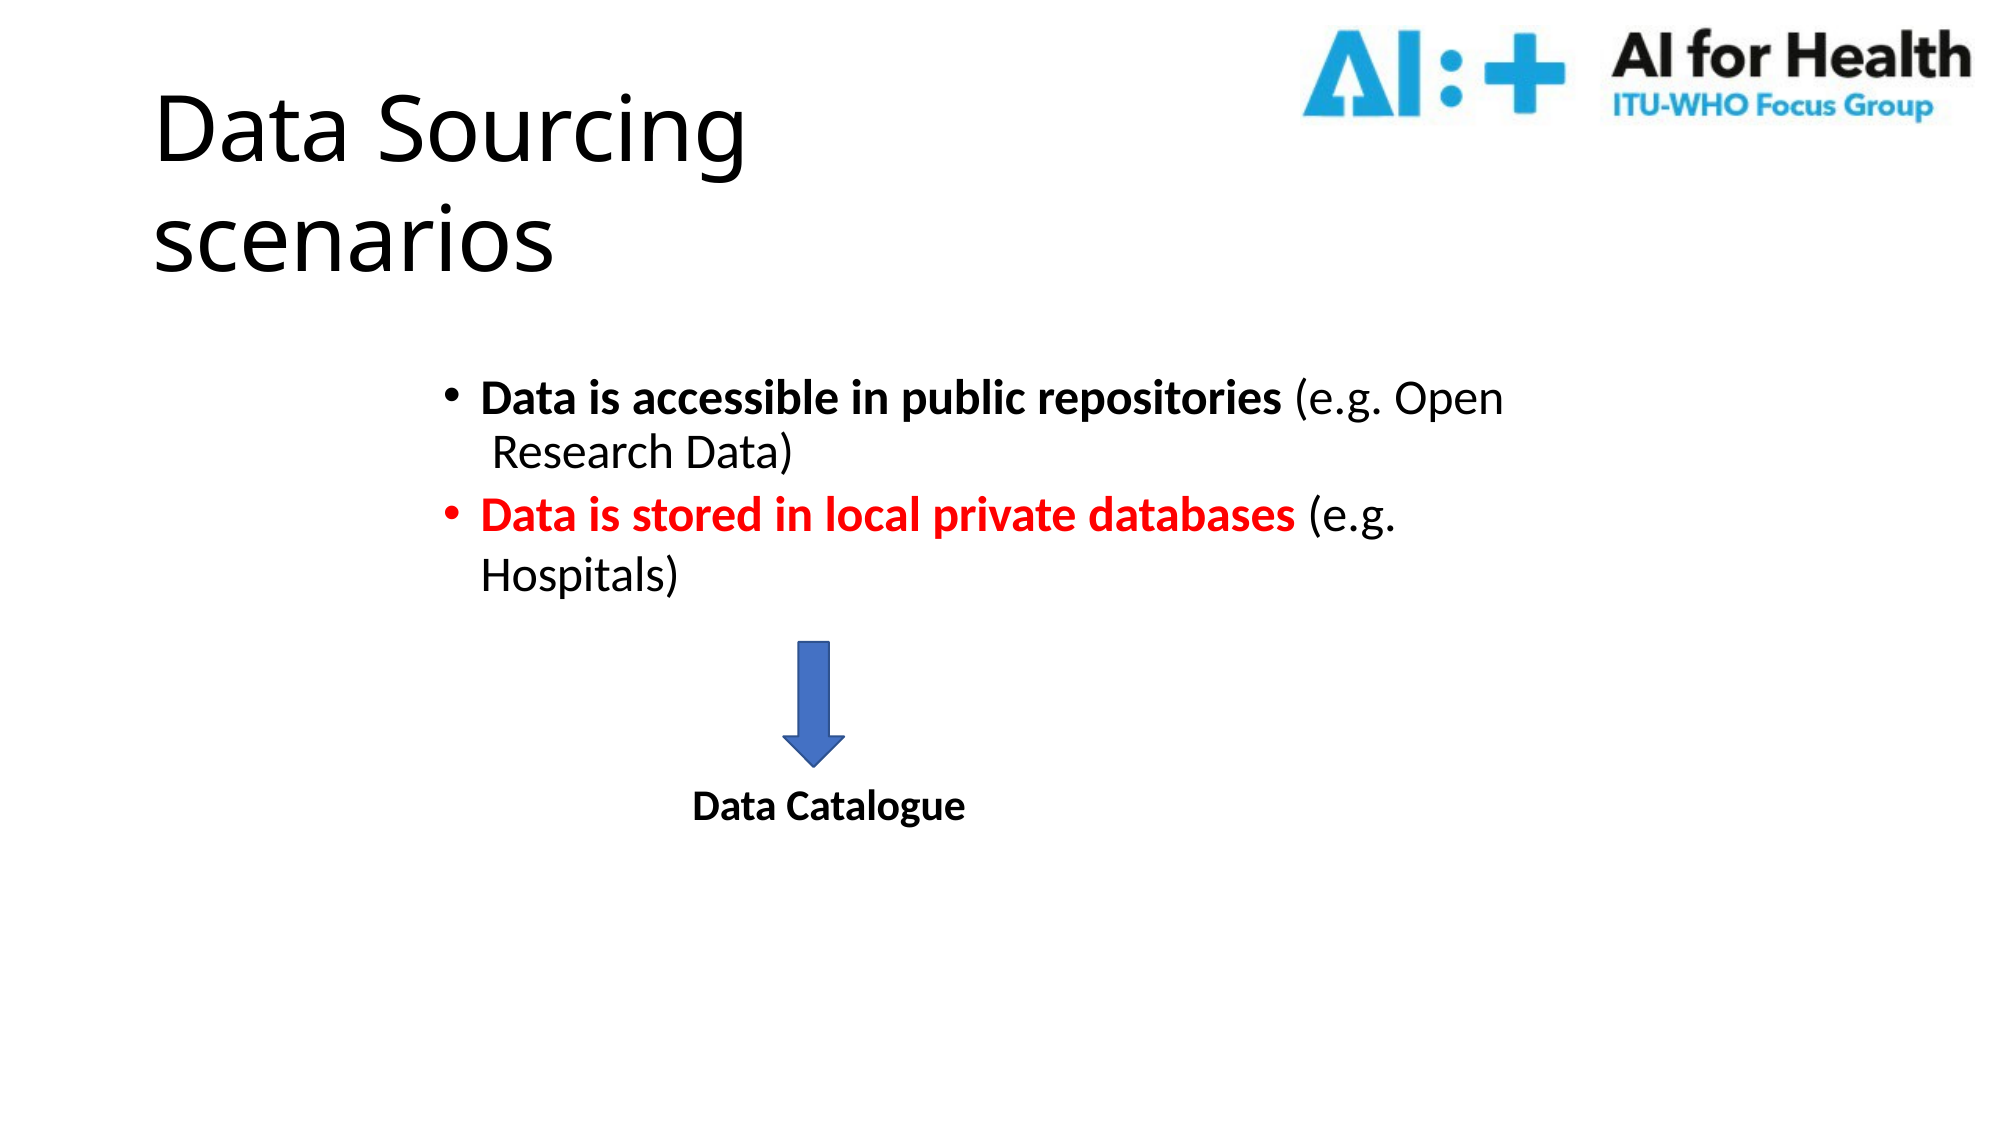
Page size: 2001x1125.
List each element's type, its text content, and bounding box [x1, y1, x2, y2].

picture [1300, 25, 1975, 128]
title Data Sourcing scenarios [150, 67, 1014, 290]
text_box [781, 640, 846, 769]
text_box Data is accessible in public repositories (e.g. Open Research Data) Data is stored in local private databases (e.g. Hospitals) [440, 361, 1617, 602]
text_box Data Catalogue [690, 774, 971, 830]
